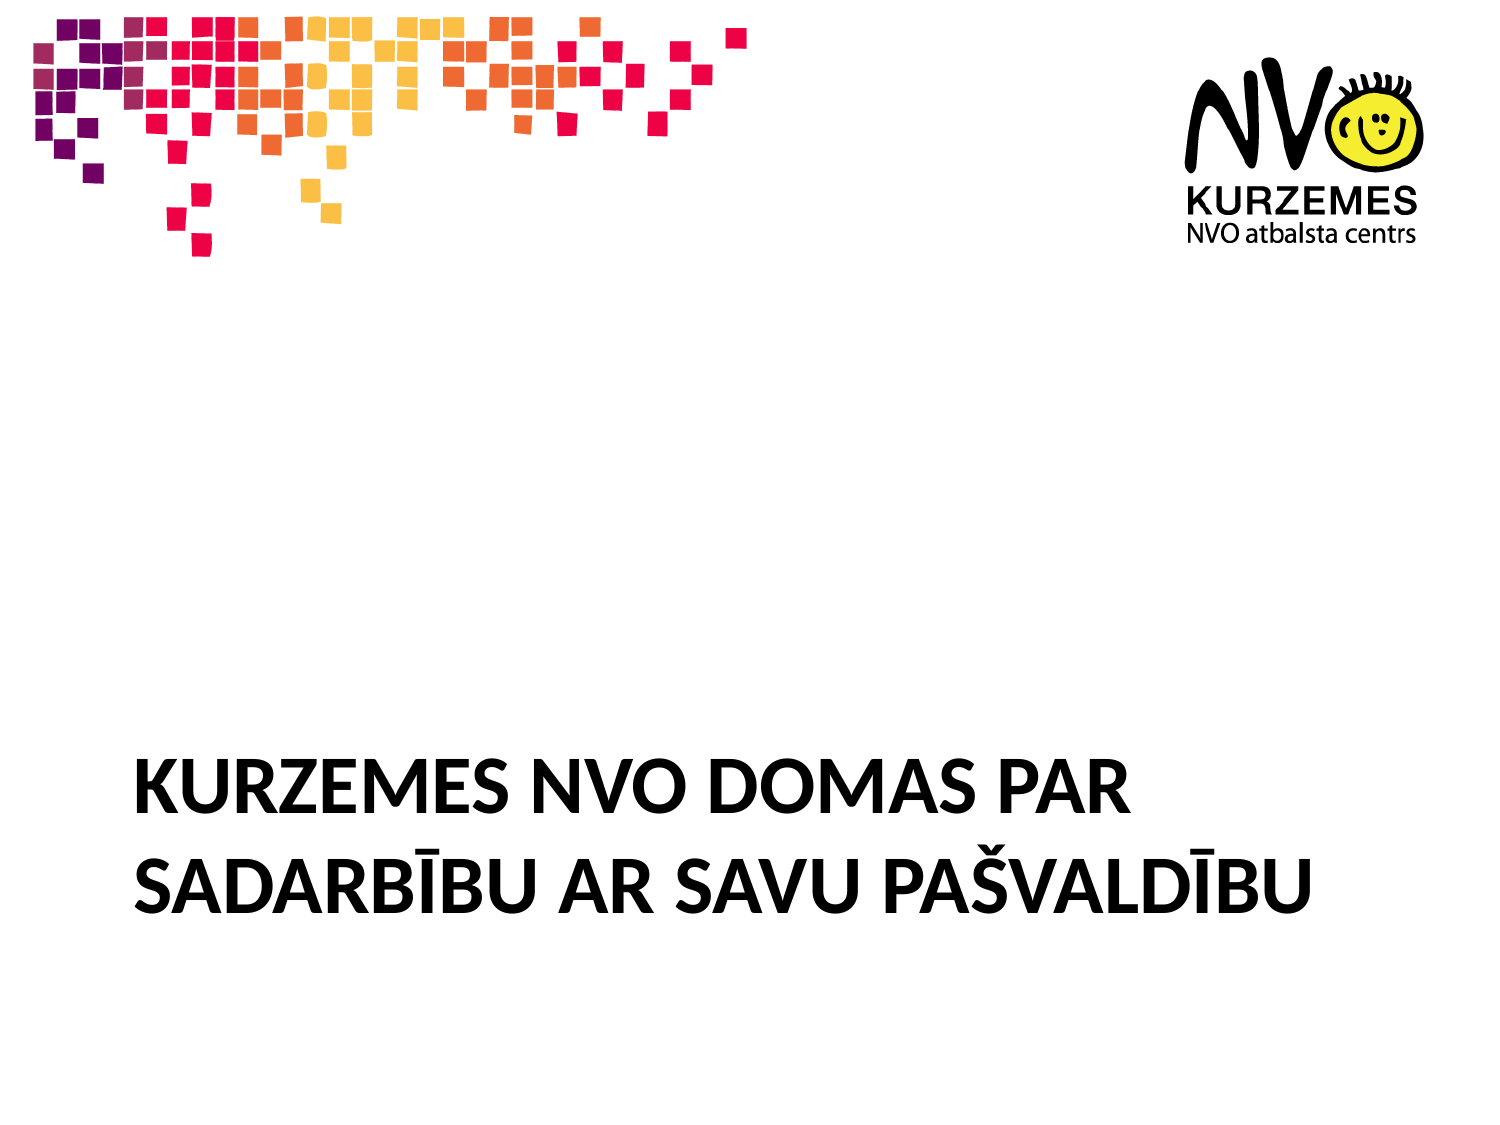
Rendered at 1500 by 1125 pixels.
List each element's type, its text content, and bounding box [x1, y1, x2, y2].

picture [1128, 13, 1479, 286]
title Kurzemes NVO domas par sadarbību ar savu pašvaldību [118, 722, 1394, 947]
